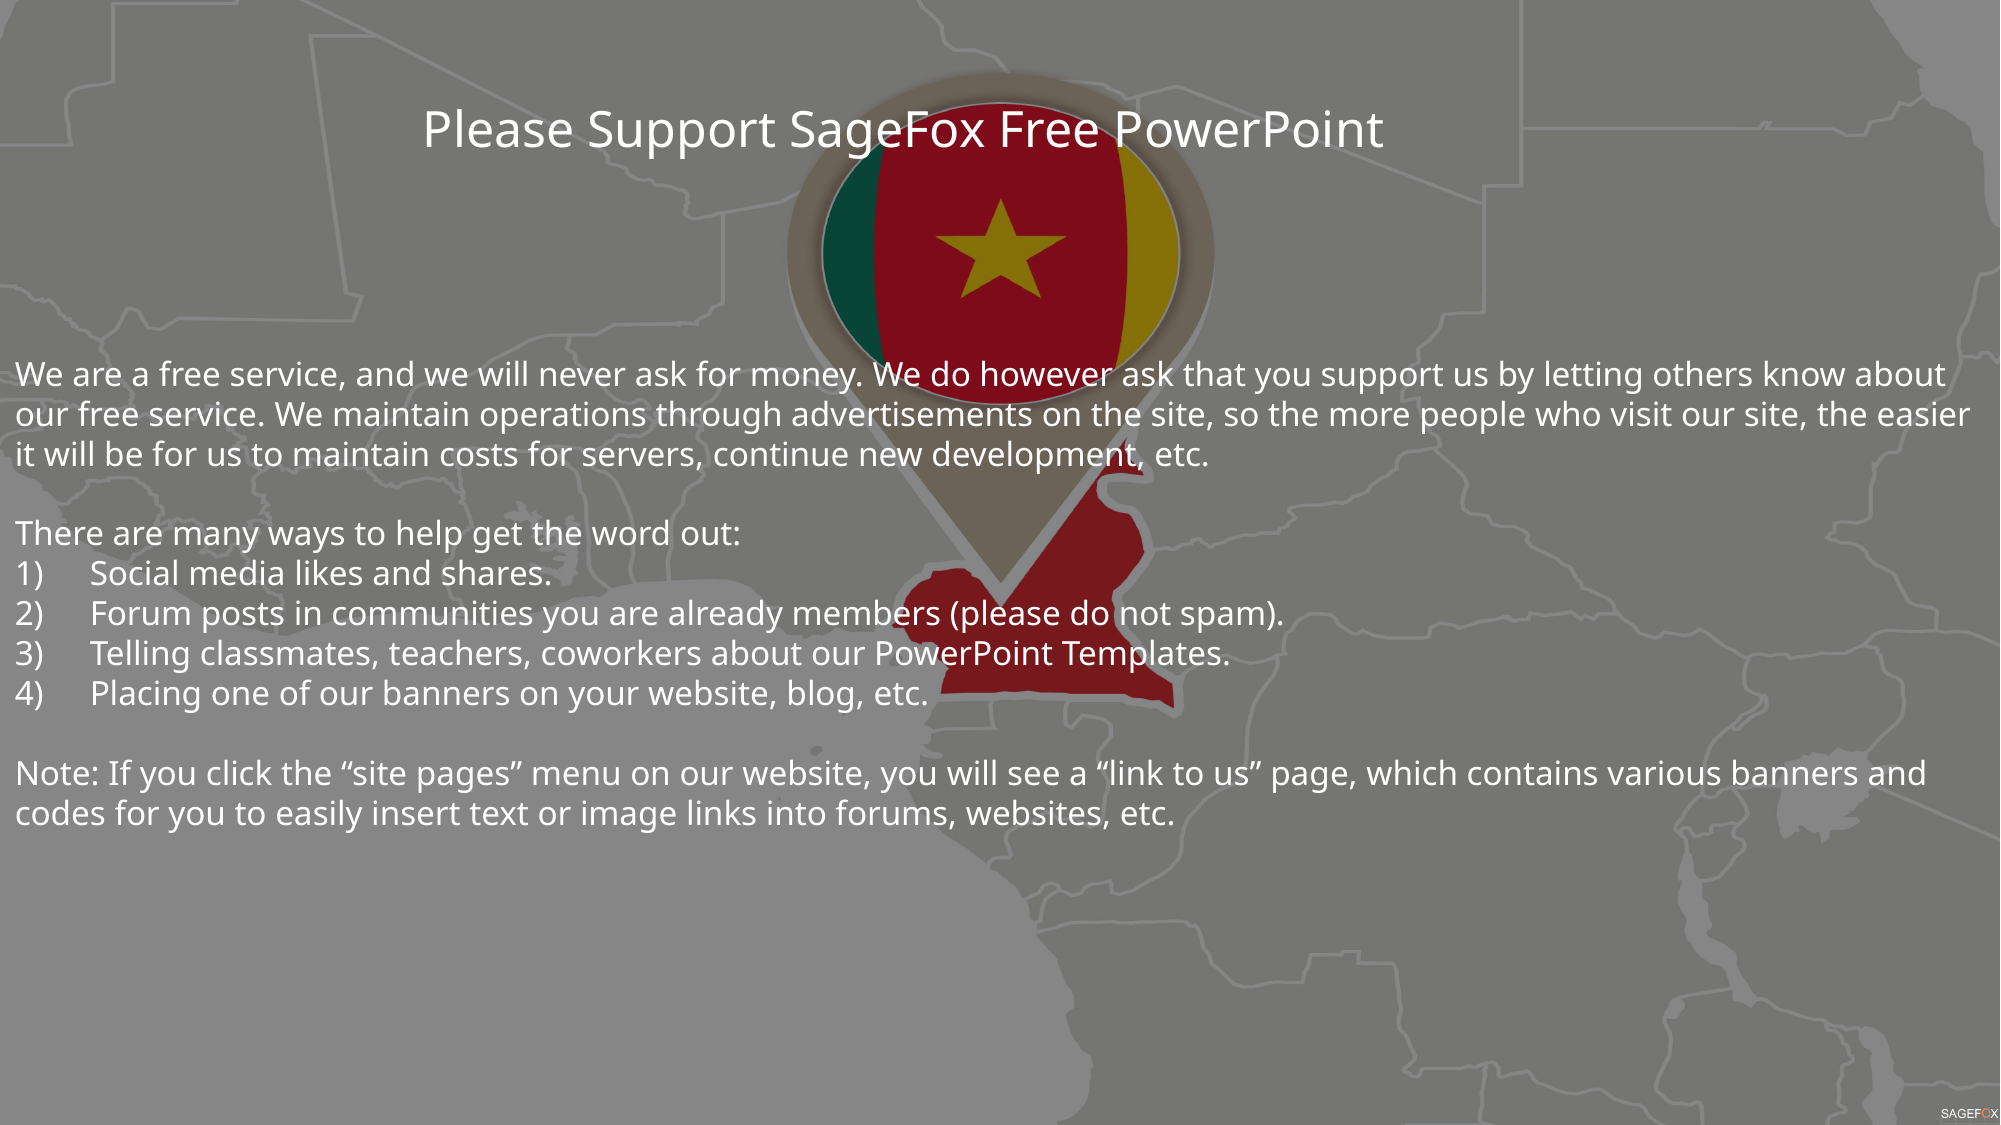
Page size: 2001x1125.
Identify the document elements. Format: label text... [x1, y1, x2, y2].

title Please Support SageFox Free PowerPoint [363, 72, 1444, 190]
text_box We are a free service, and we will never ask for money. We do however ask that you support us by letting others know about our free service. We maintain operations through advertisements on the site, so the more people who visit our site, the easier it will be for us to maintain costs for servers, continue new development, etc. There are many ways to help get the word out: Social media likes and shares. Forum posts in communities you are already members (please do not spam). Telling classmates, teachers, coworkers about our PowerPoint Templates. Placing one of our banners on your website, blog, etc. Note: If you click the “site pages” menu on our website, you will see a “link to us” page, which contains various banners and codes for you to easily insert text or image links into forums, websites, etc. [0, 0, 2000, 1125]
